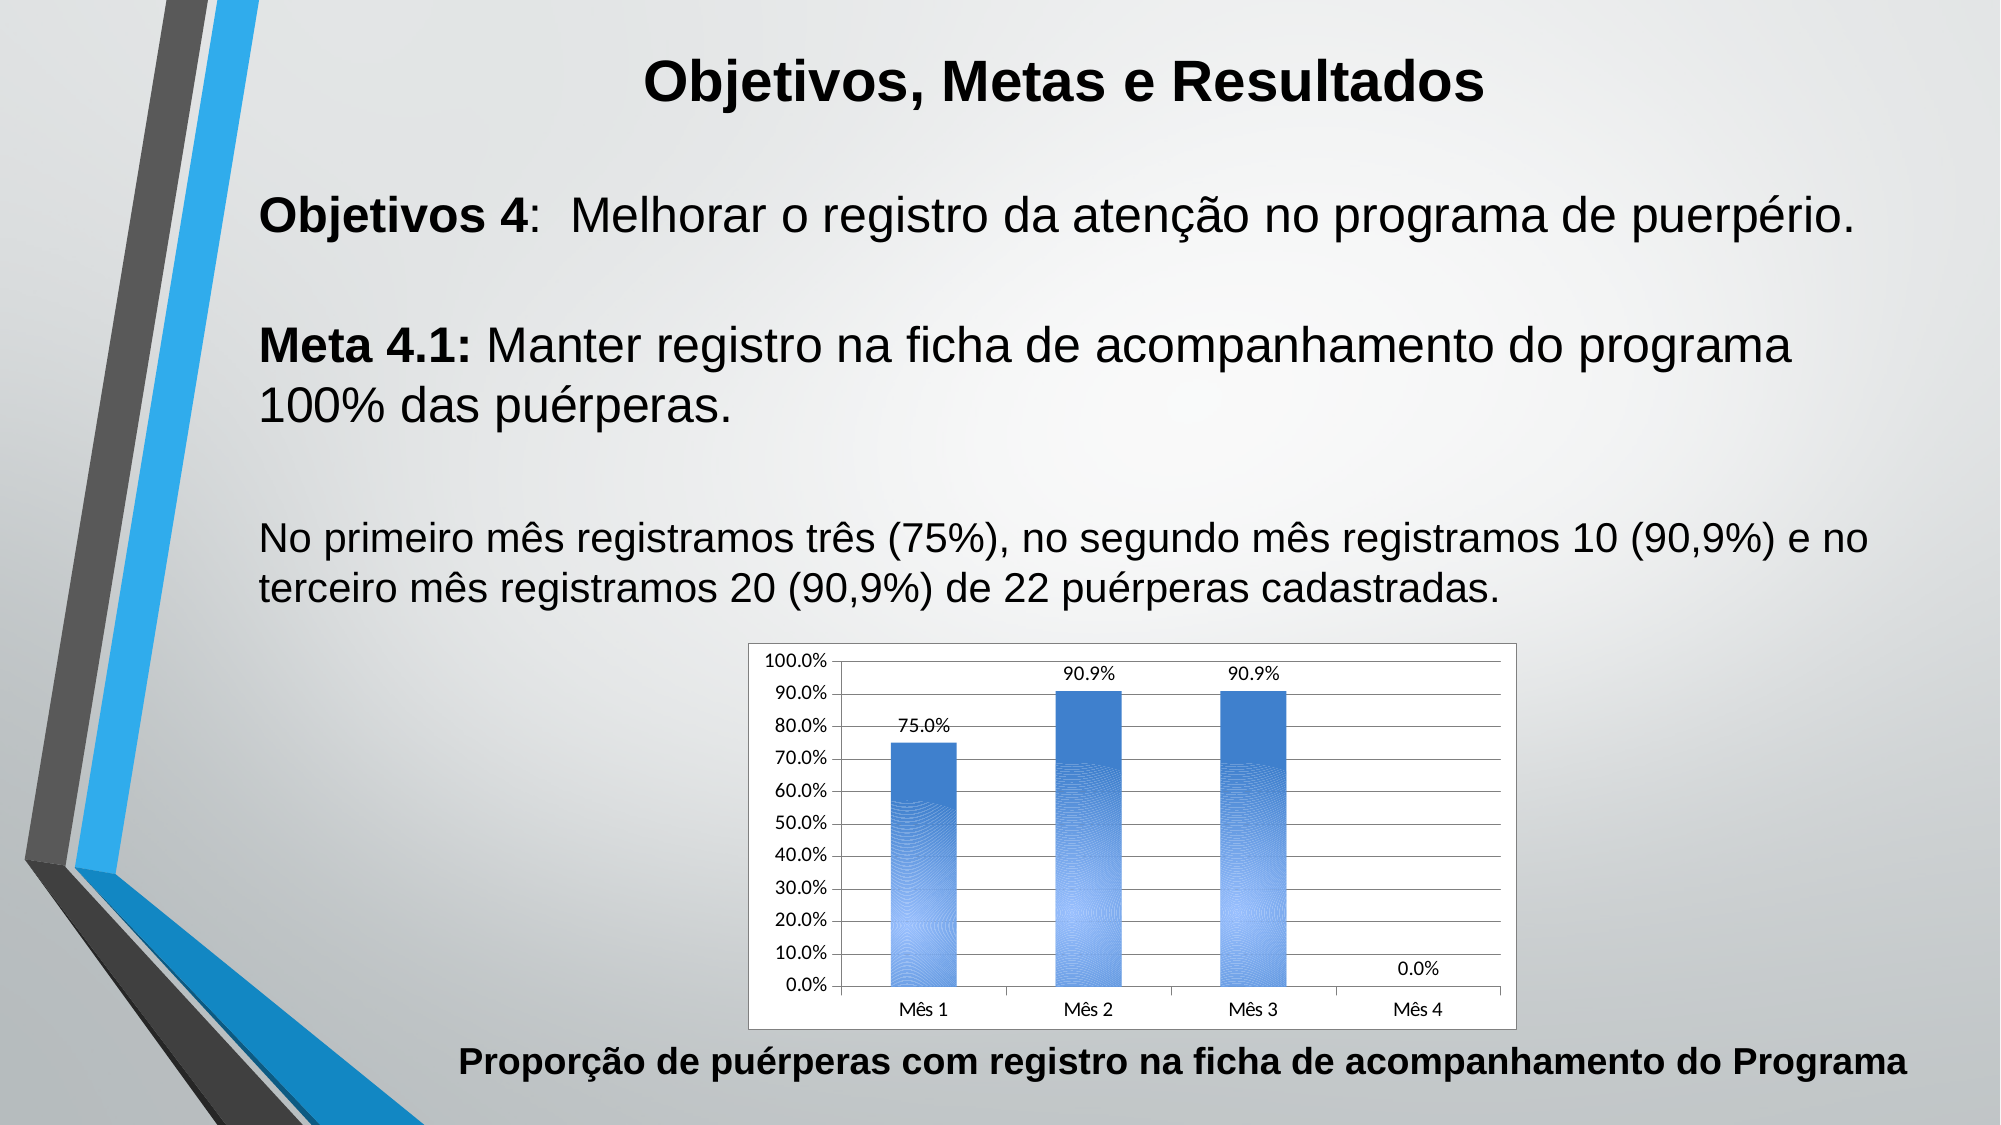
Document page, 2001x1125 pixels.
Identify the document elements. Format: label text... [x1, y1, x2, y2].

chart [748, 643, 1517, 1030]
text_box Proporção de puérperas com registro na ficha de acompanhamento do Programa [412, 1029, 1955, 1090]
list Objetivos 4: Melhorar o registro da atenção no programa de puerpério. Meta 4.1: Manter registro na ficha de acompanhamento do programa 100% das puérperas. No primeiro mês registramos três (75%), no segundo mês registramos 10 (90,9%) e no terceiro mês registramos 20 (90,9%) de 22 puérperas cadastradas. [243, 161, 1887, 634]
title Objetivos, Metas e Resultados [243, 24, 1887, 133]
